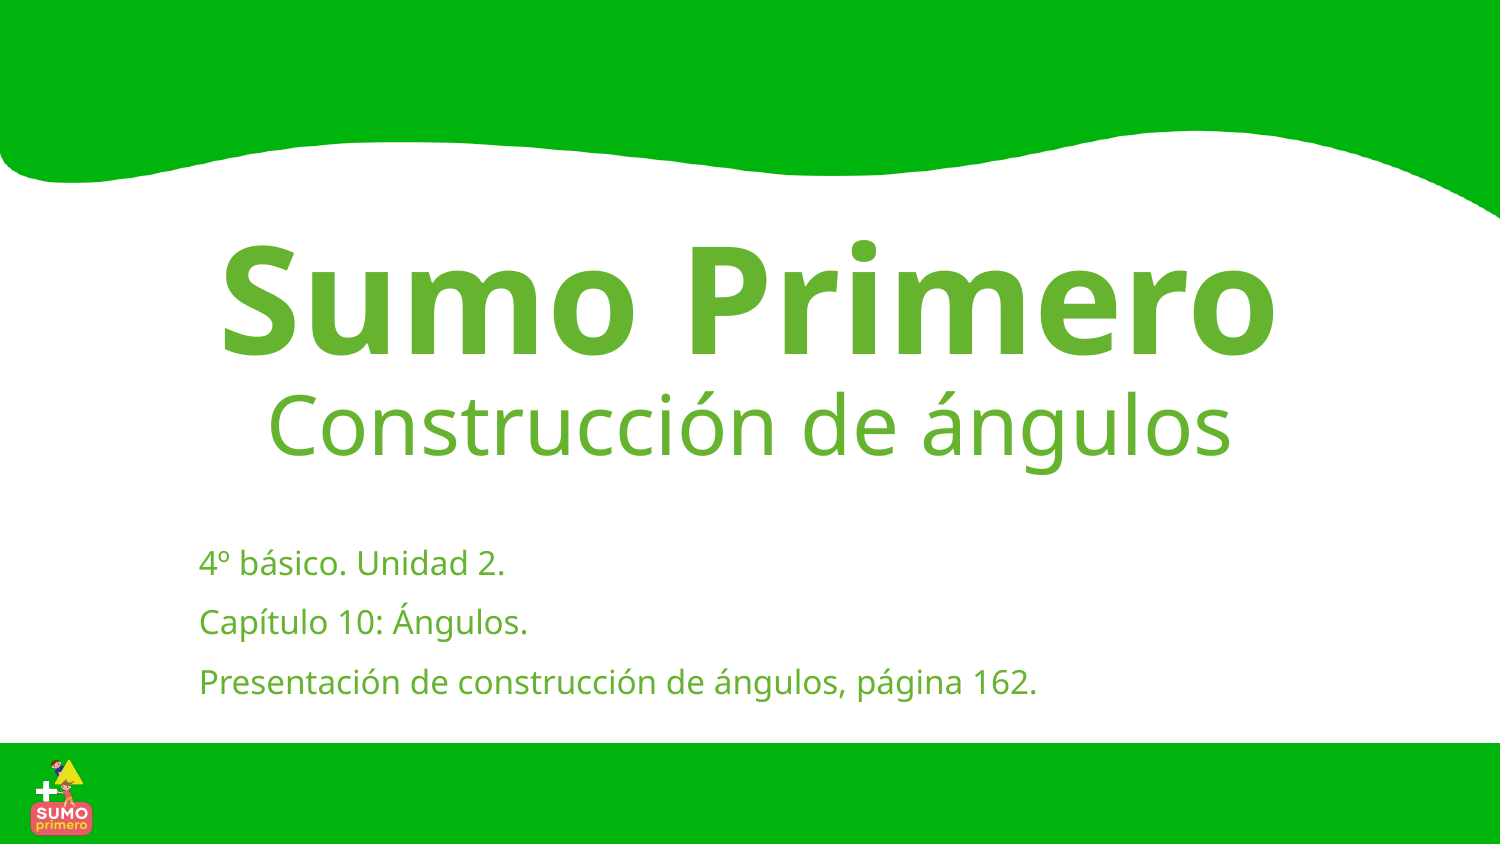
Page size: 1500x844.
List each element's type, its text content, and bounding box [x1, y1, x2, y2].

text_box 4º básico. Unidad 2. Capítulo 10: Ángulos. Presentación de construcción de ángulos, página 162. [187, 528, 1313, 695]
text_box Construcción de ángulos [187, 380, 1313, 477]
subtitle Sumo Primero [187, 204, 1313, 380]
picture [0, 0, 1500, 844]
